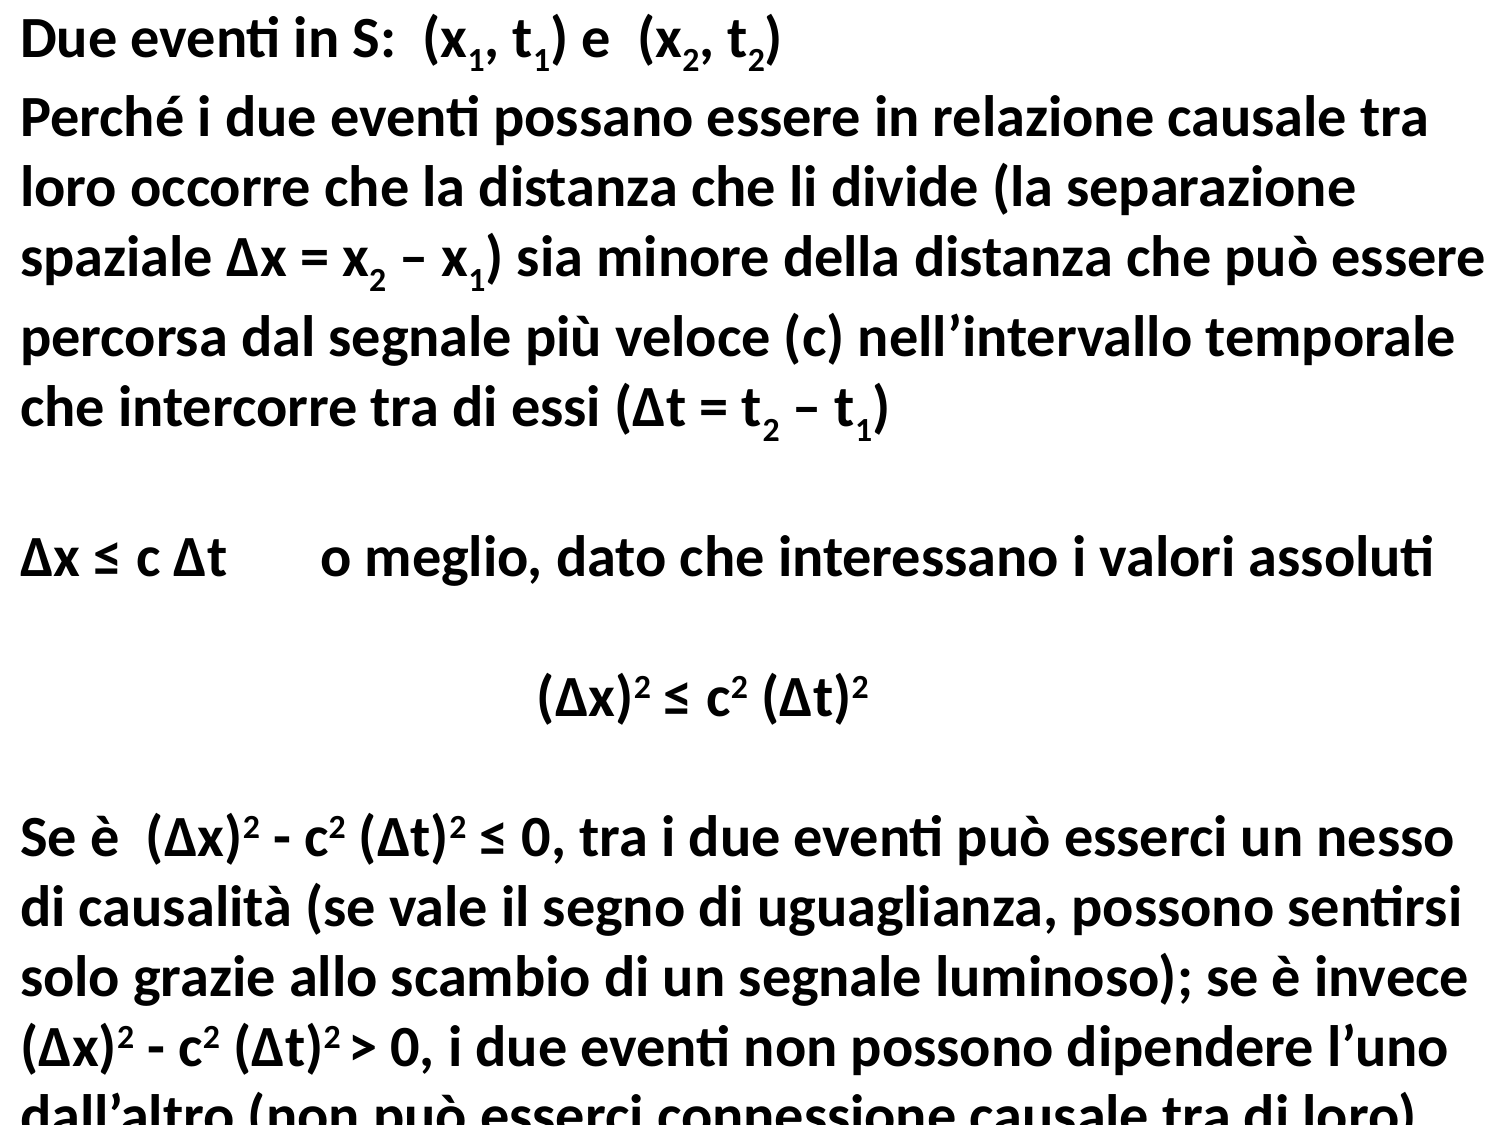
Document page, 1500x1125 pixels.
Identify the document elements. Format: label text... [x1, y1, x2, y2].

text_box Due eventi in S: (x1, t1) e (x2, t2) Perché i due eventi possano essere in relazione causale tra loro occorre che la distanza che li divide (la separazione spaziale Δx = x2 – x1) sia minore della distanza che può essere percorsa dal segnale più veloce (c) nell’intervallo temporale che intercorre tra di essi (Δt = t2 – t1) Δx ≤ c Δt o meglio, dato che interessano i valori assoluti (Δx)2 ≤ c2 (Δt)2 Se è (Δx)2 - c2 (Δt)2 ≤ 0, tra i due eventi può esserci un nesso di causalità (se vale il segno di uguaglianza, possono sentirsi solo grazie allo scambio di un segnale luminoso); se è invece (Δx)2 - c2 (Δt)2 > 0, i due eventi non possono dipendere l’uno dall’altro (non può esserci connessione causale tra di loro) [5, 0, 1500, 1125]
